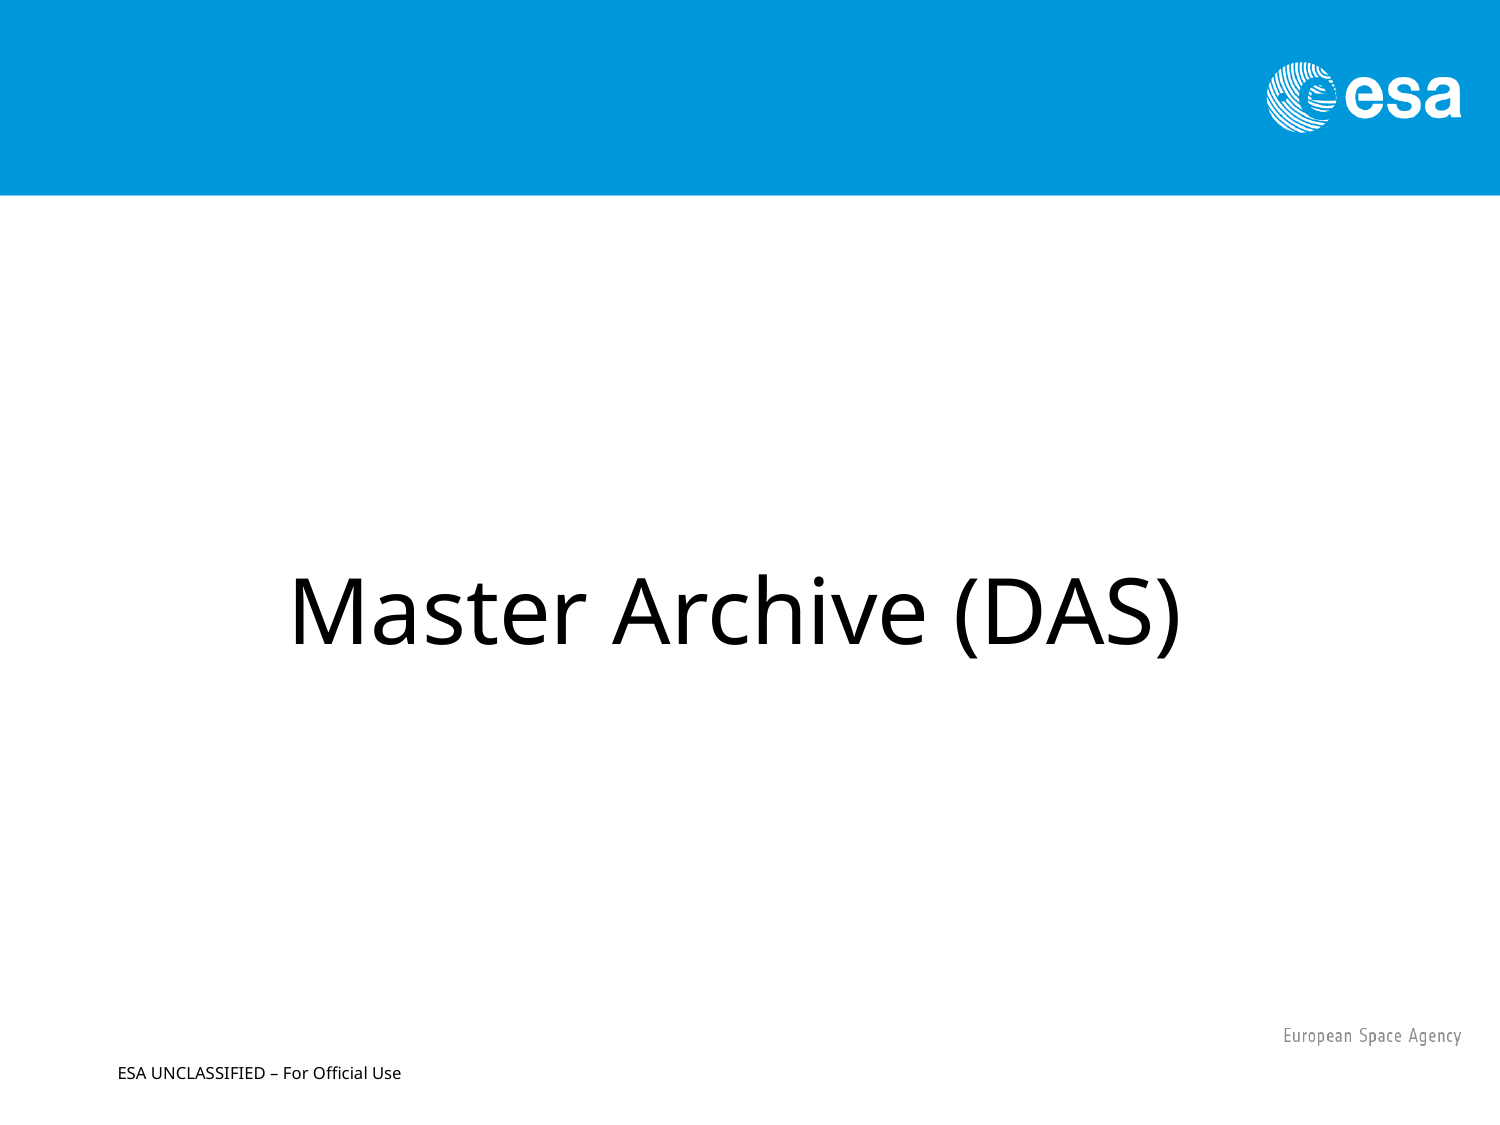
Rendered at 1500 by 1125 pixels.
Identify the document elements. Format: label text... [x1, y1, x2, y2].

picture [1279, 111, 1286, 117]
picture [1268, 102, 1275, 112]
picture [1272, 79, 1278, 94]
picture [1346, 78, 1382, 118]
picture [1270, 85, 1274, 95]
picture [1426, 78, 1460, 118]
picture [1291, 126, 1299, 131]
picture [1264, 1020, 1500, 1059]
picture [1388, 78, 1420, 118]
picture [1283, 85, 1288, 95]
picture [1292, 111, 1300, 117]
footer ESA UNCLASSIFIED – For Official Use [117, 1050, 1189, 1090]
picture [1275, 98, 1284, 110]
text_box Master Archive (DAS) [272, 545, 1199, 670]
picture [1268, 92, 1274, 103]
picture [1291, 98, 1300, 107]
picture [1279, 64, 1298, 86]
picture [1287, 118, 1297, 125]
picture [1276, 74, 1280, 88]
